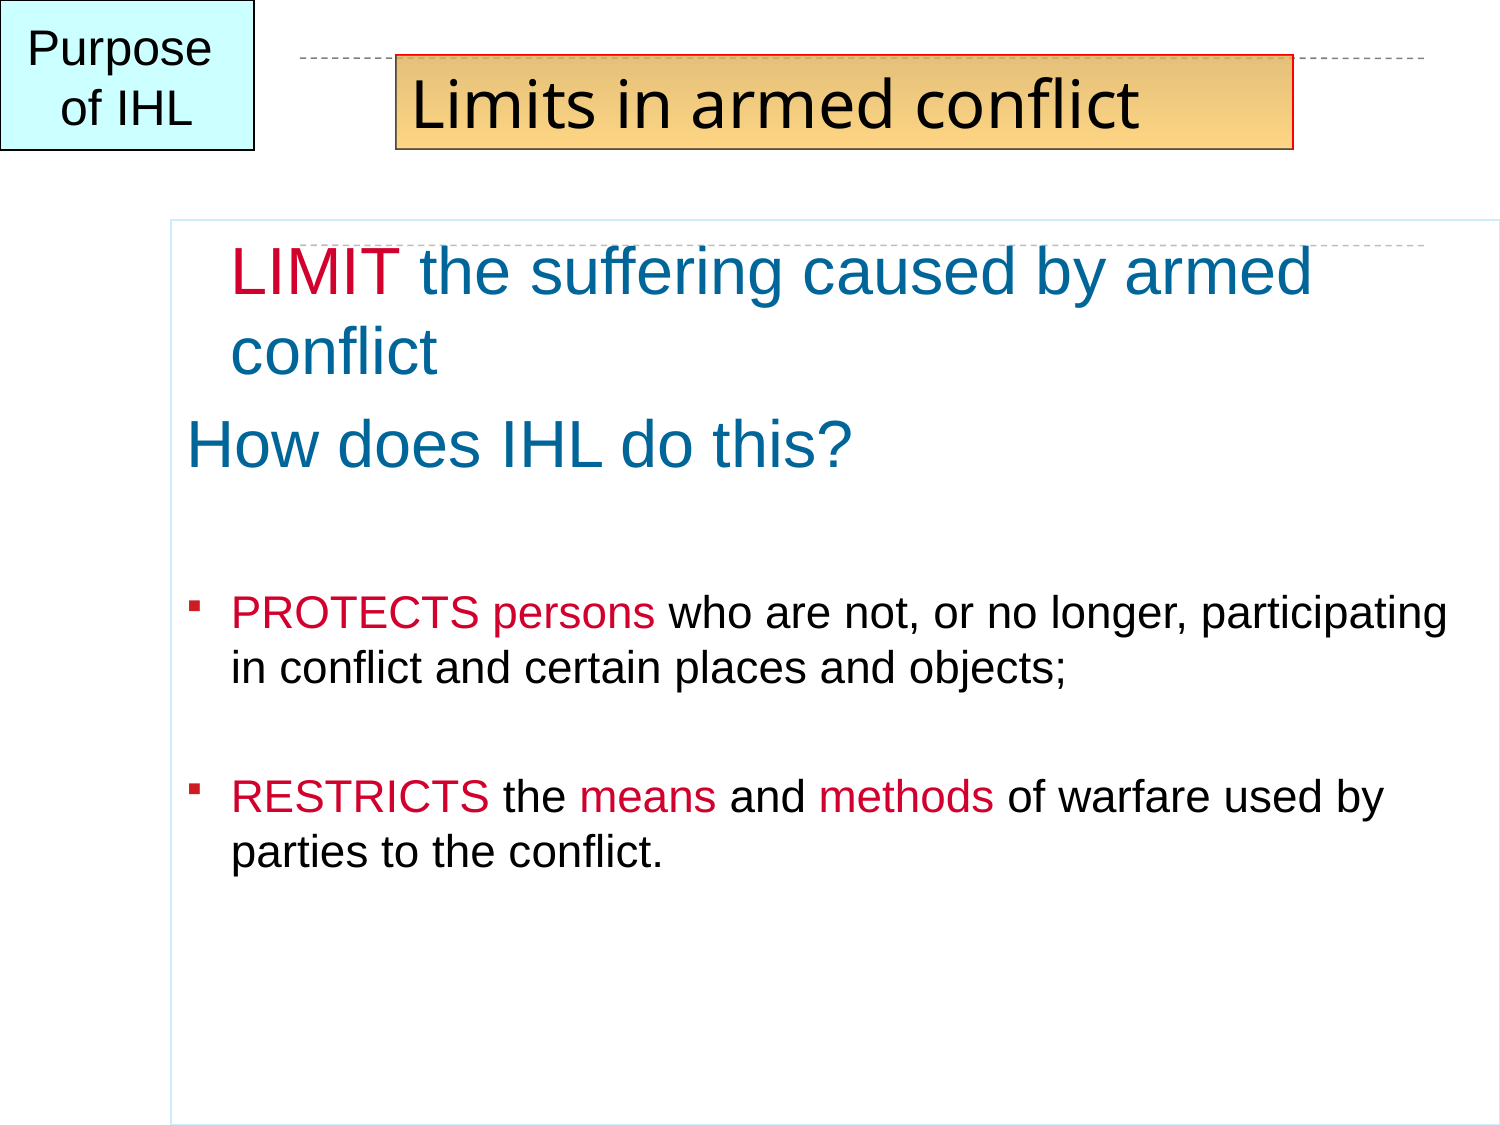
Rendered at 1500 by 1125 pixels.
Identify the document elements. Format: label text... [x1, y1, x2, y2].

text_box Purpose of IHL [0, 0, 254, 150]
list LIMIT the suffering caused by armed conflict How does IHL do this? PROTECTS persons who are not, or no longer, participating in conflict and certain places and objects; RESTRICTS the means and methods of warfare used by parties to the conflict. [170, 219, 1500, 1125]
text_box Limits in armed conflict [395, 54, 1294, 150]
